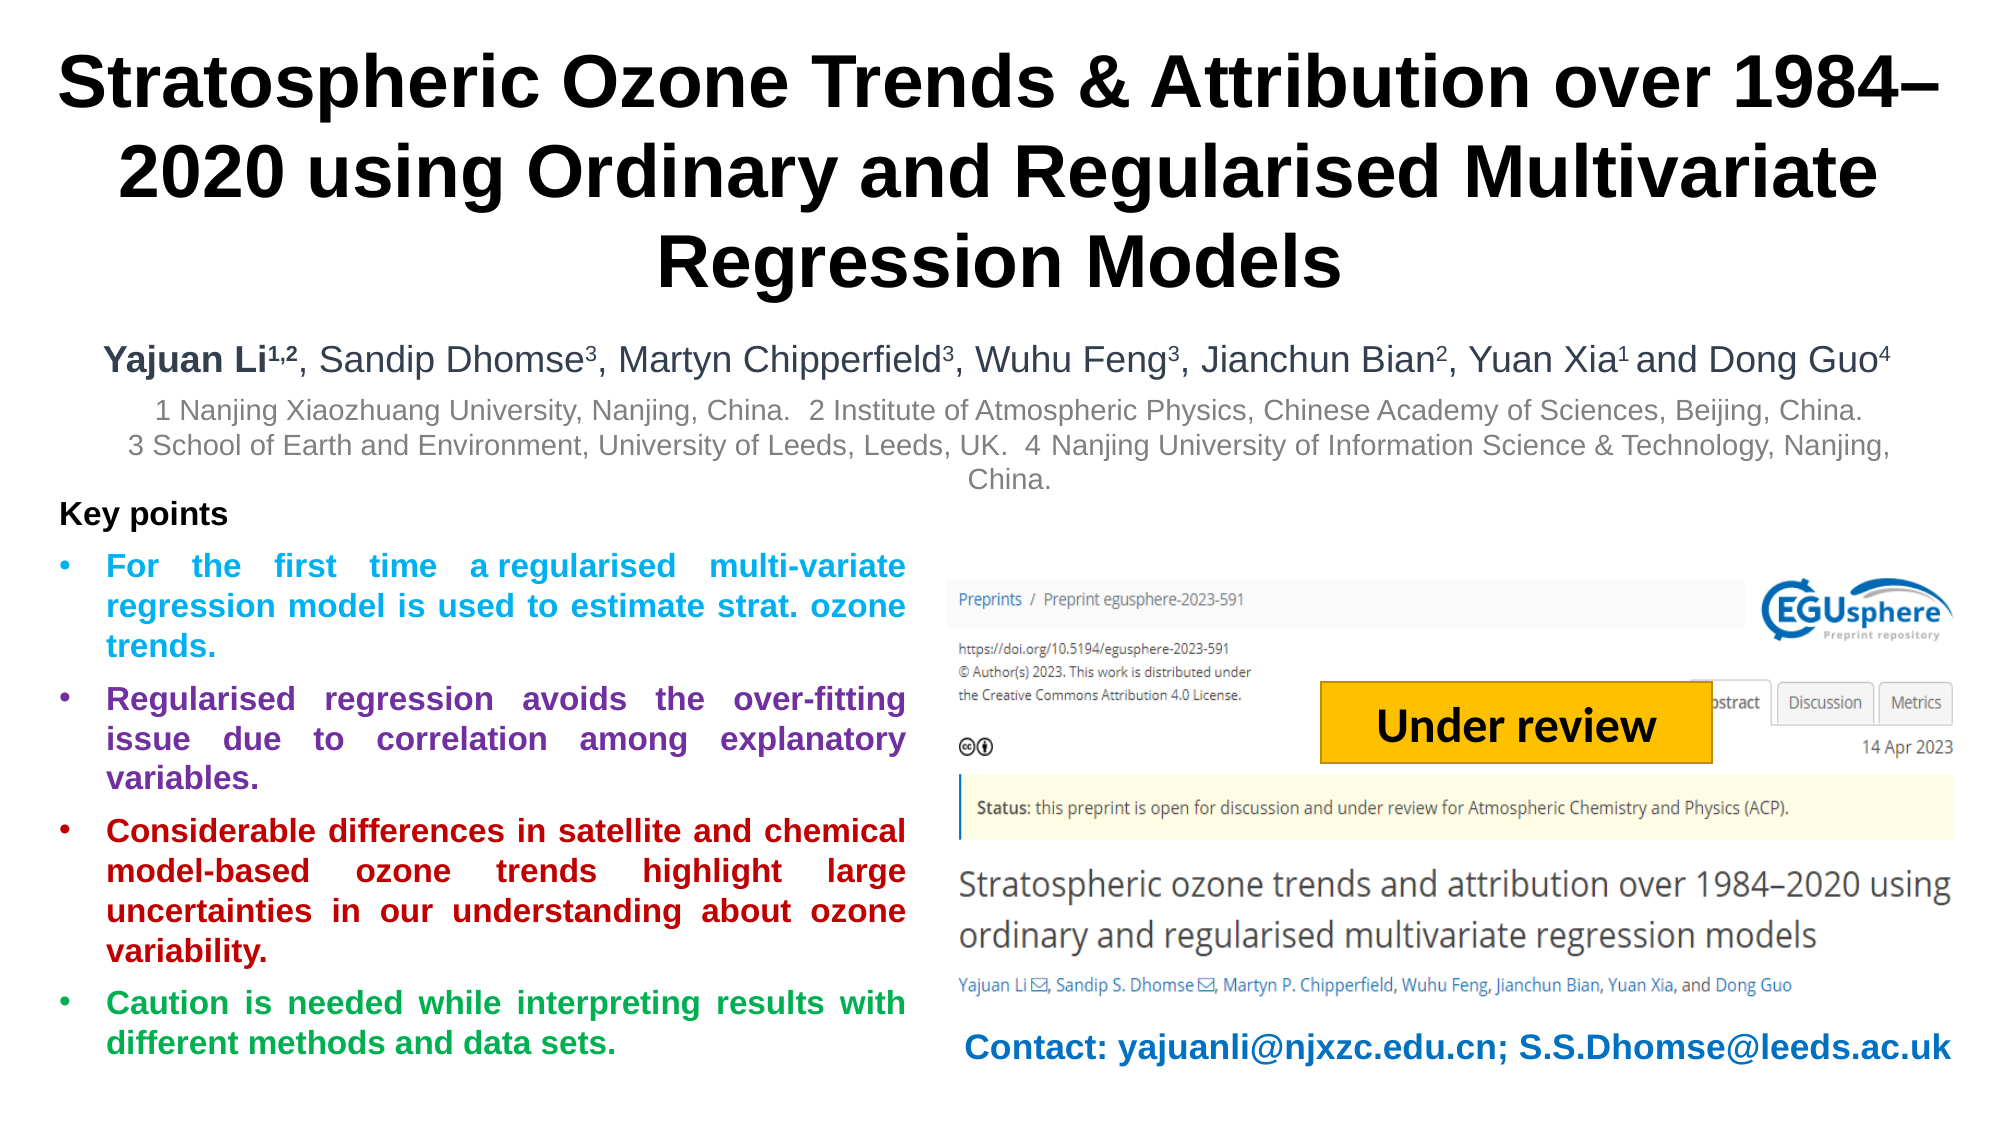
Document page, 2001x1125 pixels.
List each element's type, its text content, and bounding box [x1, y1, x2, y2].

text_box Key points For the first time a regularised multi-variate regression model is used to estimate strat. ozone trends. Regularised regression avoids the over-fitting issue due to correlation among explanatory variables. Considerable differences in satellite and chemical model-based ozone trends highlight large uncertainties in our understanding about ozone variability. Caution is needed while interpreting results with different methods and data sets. [44, 484, 923, 1069]
text_box Contact: yajuanli@njxzc.edu.cn; S.S.Dhomse@leeds.ac.uk [753, 1017, 1967, 1075]
text_box Stratospheric Ozone Trends & Attribution over 1984–2020 using Ordinary and Regularised Multivariate Regression Models [0, 25, 2000, 310]
text_box 1 Nanjing Xiaozhuang University, Nanjing, China. 2 Institute of Atmospheric Physics, Chinese Academy of Sciences, Beijing, China. 3 School of Earth and Environment, University of Leeds, Leeds, UK. 4 Nanjing University of Information Science & Technology, Nanjing, China. [69, 383, 1951, 504]
text_box Yajuan Li1,2, Sandip Dhomse3, Martyn Chipperfield3, Wuhu Feng3, Jianchun Bian2, Yuan Xia1 and Dong Guo4 [43, 314, 1951, 473]
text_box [946, 561, 1967, 1017]
